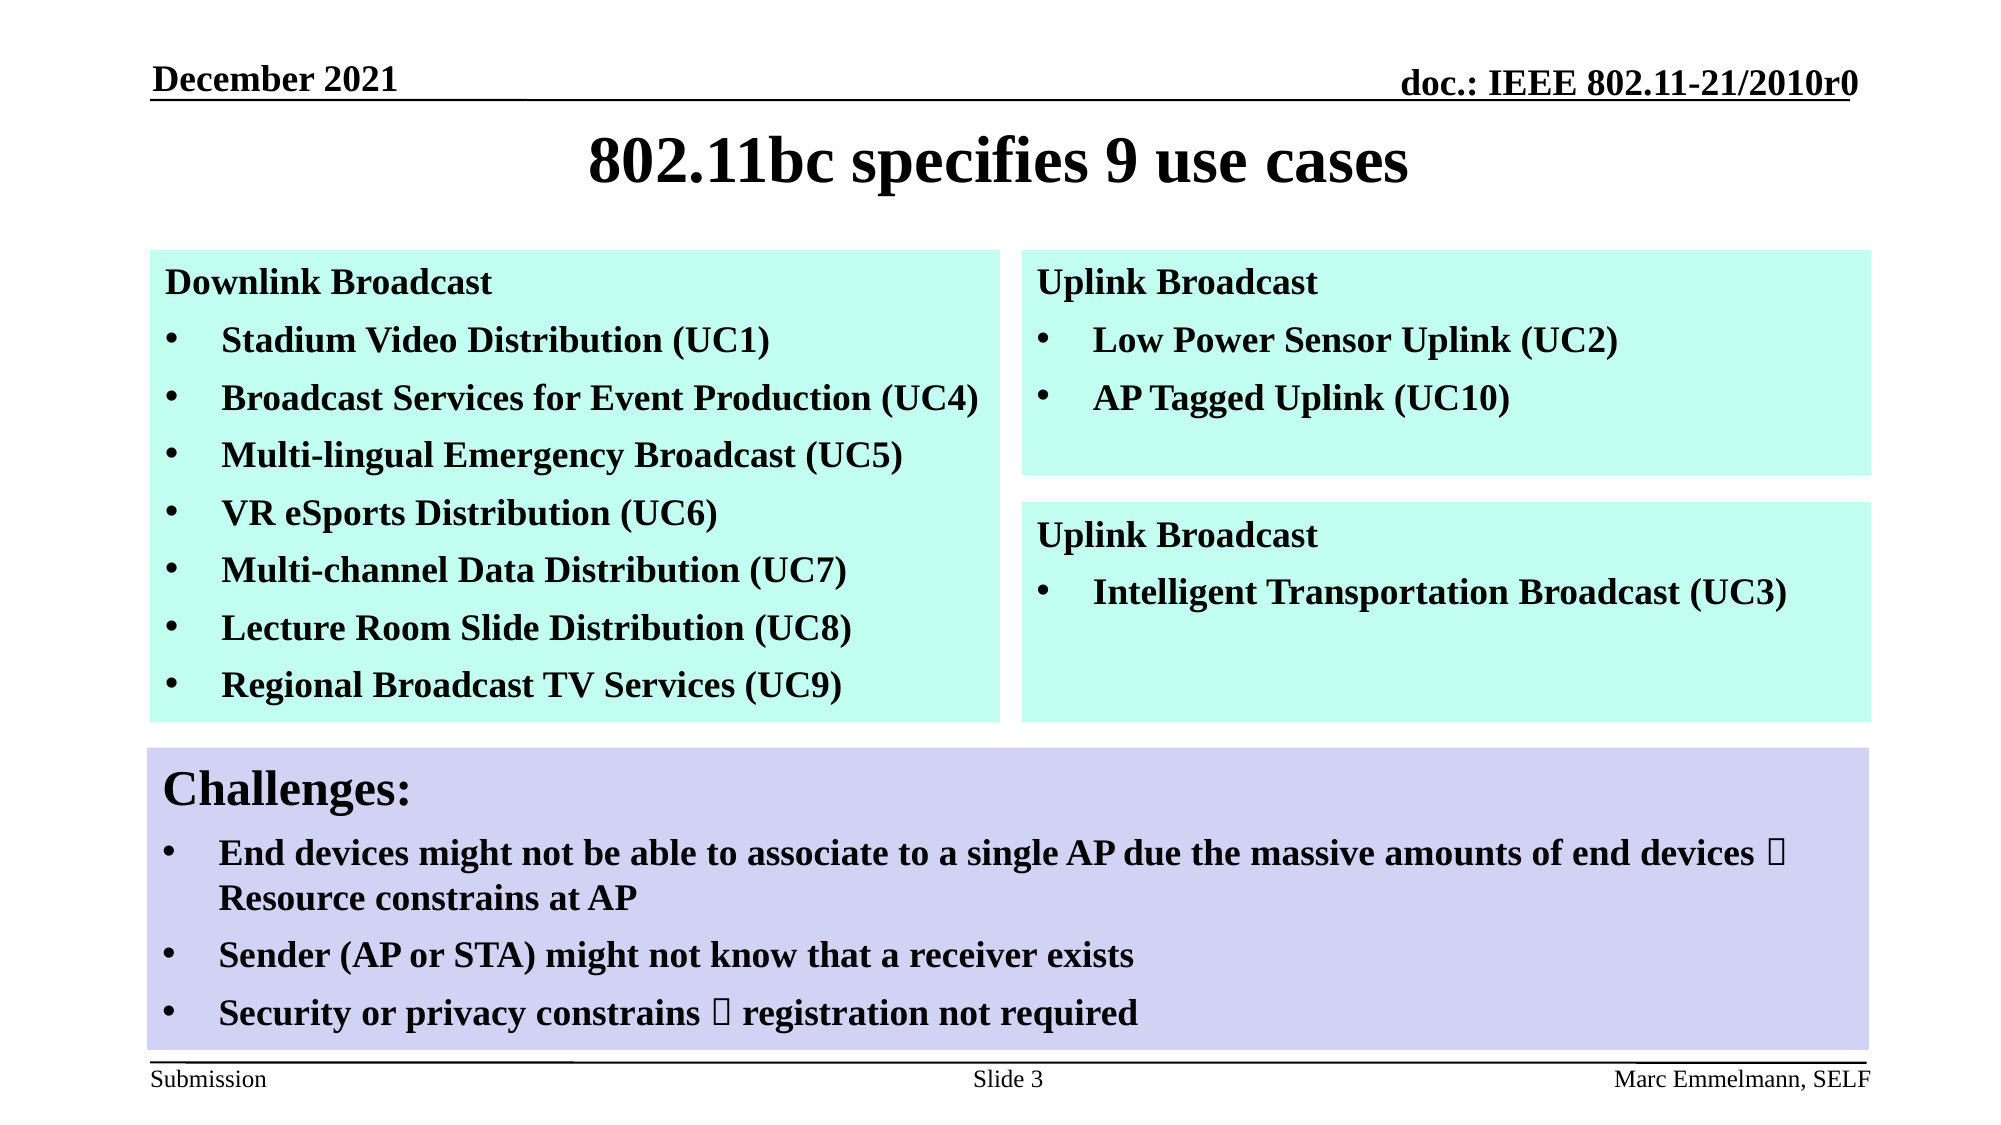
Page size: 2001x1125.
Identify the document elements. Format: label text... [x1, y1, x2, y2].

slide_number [152, 54, 563, 100]
list Downlink Broadcast Stadium Video Distribution (UC1) Broadcast Services for Event Production (UC4) Multi-lingual Emergency Broadcast (UC5) VR eSports Distribution (UC6) Multi-channel Data Distribution (UC7) Lecture Room Slide Distribution (UC8) Regional Broadcast TV Services (UC9) [149, 249, 1001, 723]
title 802.11bc specifies 9 use cases [149, 112, 1850, 200]
text_box Uplink Broadcast Low Power Sensor Uplink (UC2) AP Tagged Uplink (UC10) [1021, 249, 1872, 475]
footer Marc Emmelmann, SELF [1174, 1062, 1872, 1093]
text_box Uplink Broadcast Intelligent Transportation Broadcast (UC3) [1021, 502, 1872, 723]
slide_number Slide 3 [950, 1061, 1067, 1123]
text_box Challenges: End devices might not be able to associate to a single AP due the massive amounts of end devices  Resource constrains at AP Sender (AP or STA) might not know that a receiver exists Security or privacy constrains  registration not required [147, 747, 1869, 1050]
